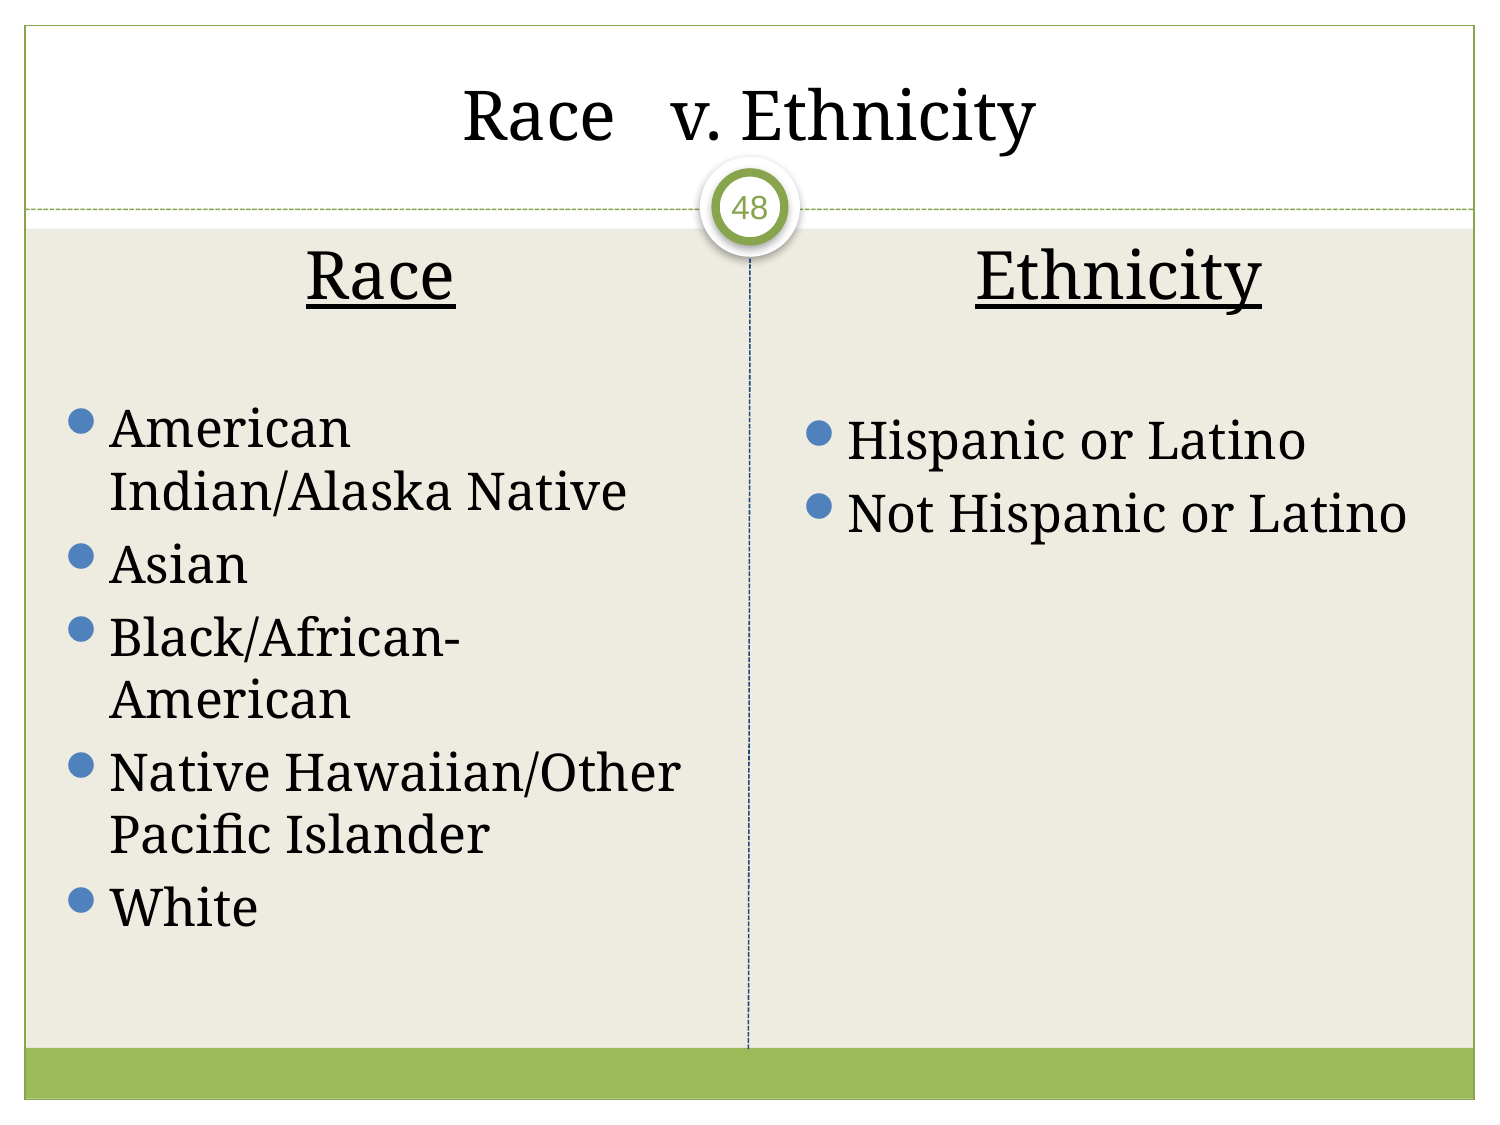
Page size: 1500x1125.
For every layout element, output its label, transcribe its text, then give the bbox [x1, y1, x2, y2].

list Race American Indian/Alaska Native Asian Black/African-American Native Hawaiian/Other Pacific Islander White [49, 224, 713, 994]
slide_number 48 [712, 170, 788, 243]
title Race v. Ethnicity [49, 37, 1450, 163]
list Ethnicity Hispanic or Latino Not Hispanic or Latino [787, 224, 1451, 994]
